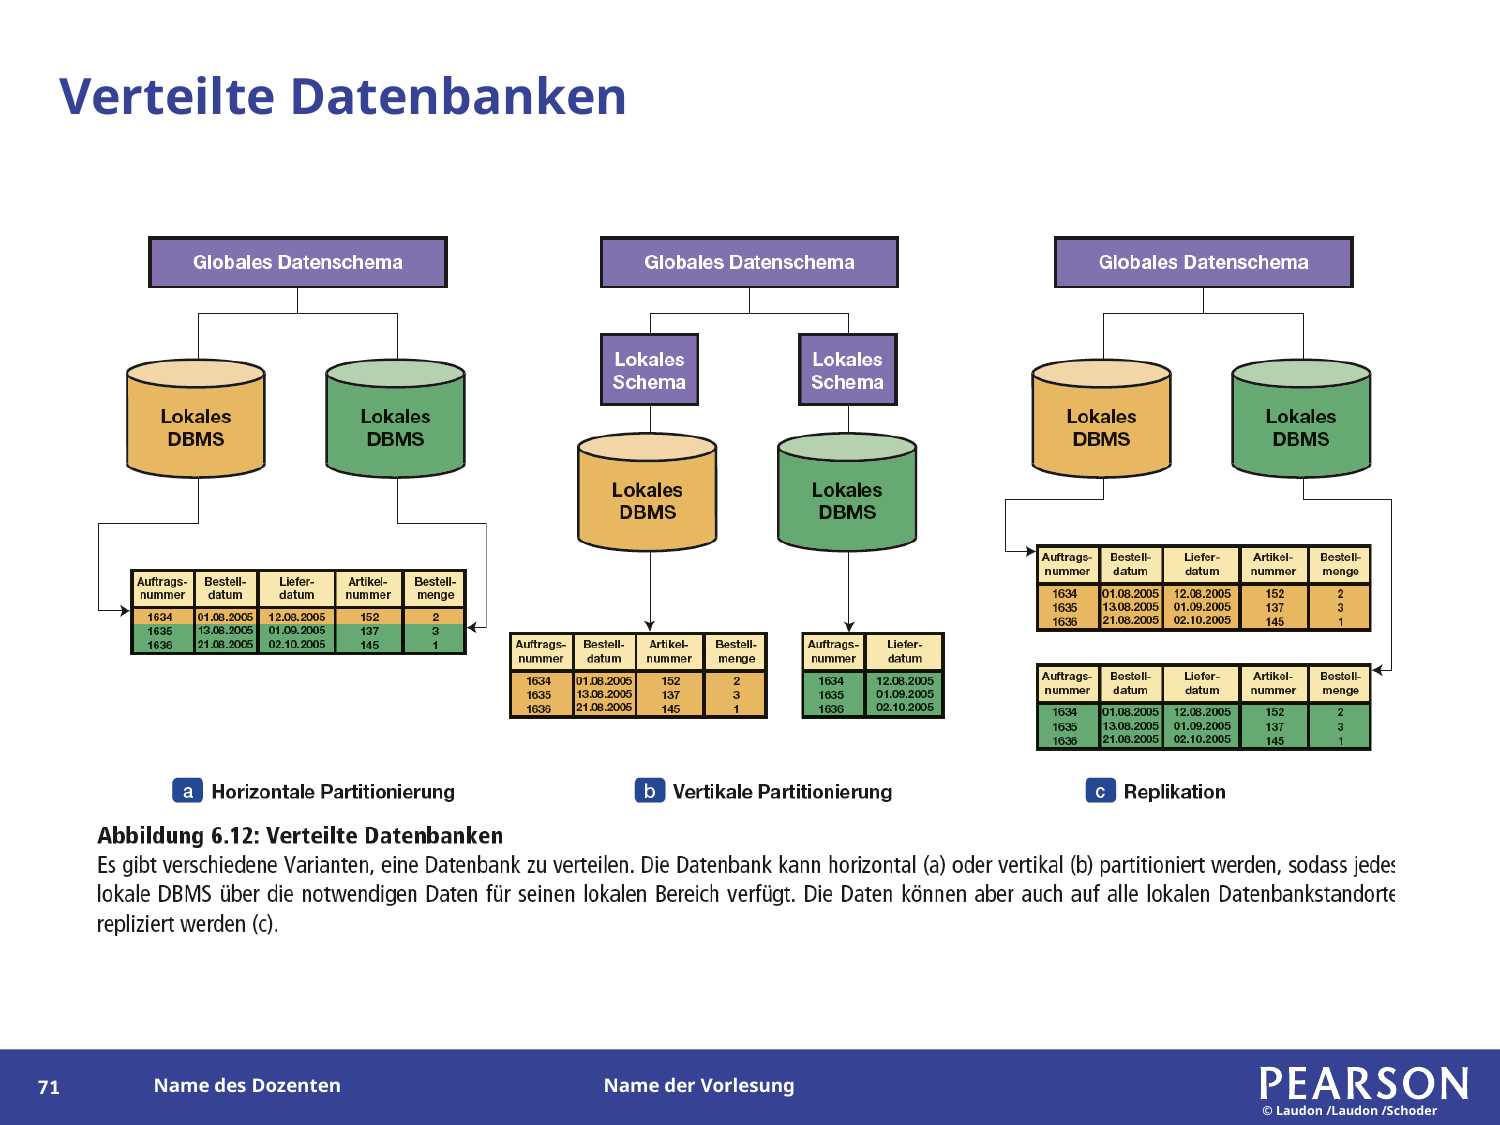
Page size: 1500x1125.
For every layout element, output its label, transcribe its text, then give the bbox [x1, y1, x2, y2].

title Verteilte Datenbanken [59, 64, 1410, 213]
picture [82, 210, 1418, 949]
slide_number 71 [22, 1067, 136, 1098]
